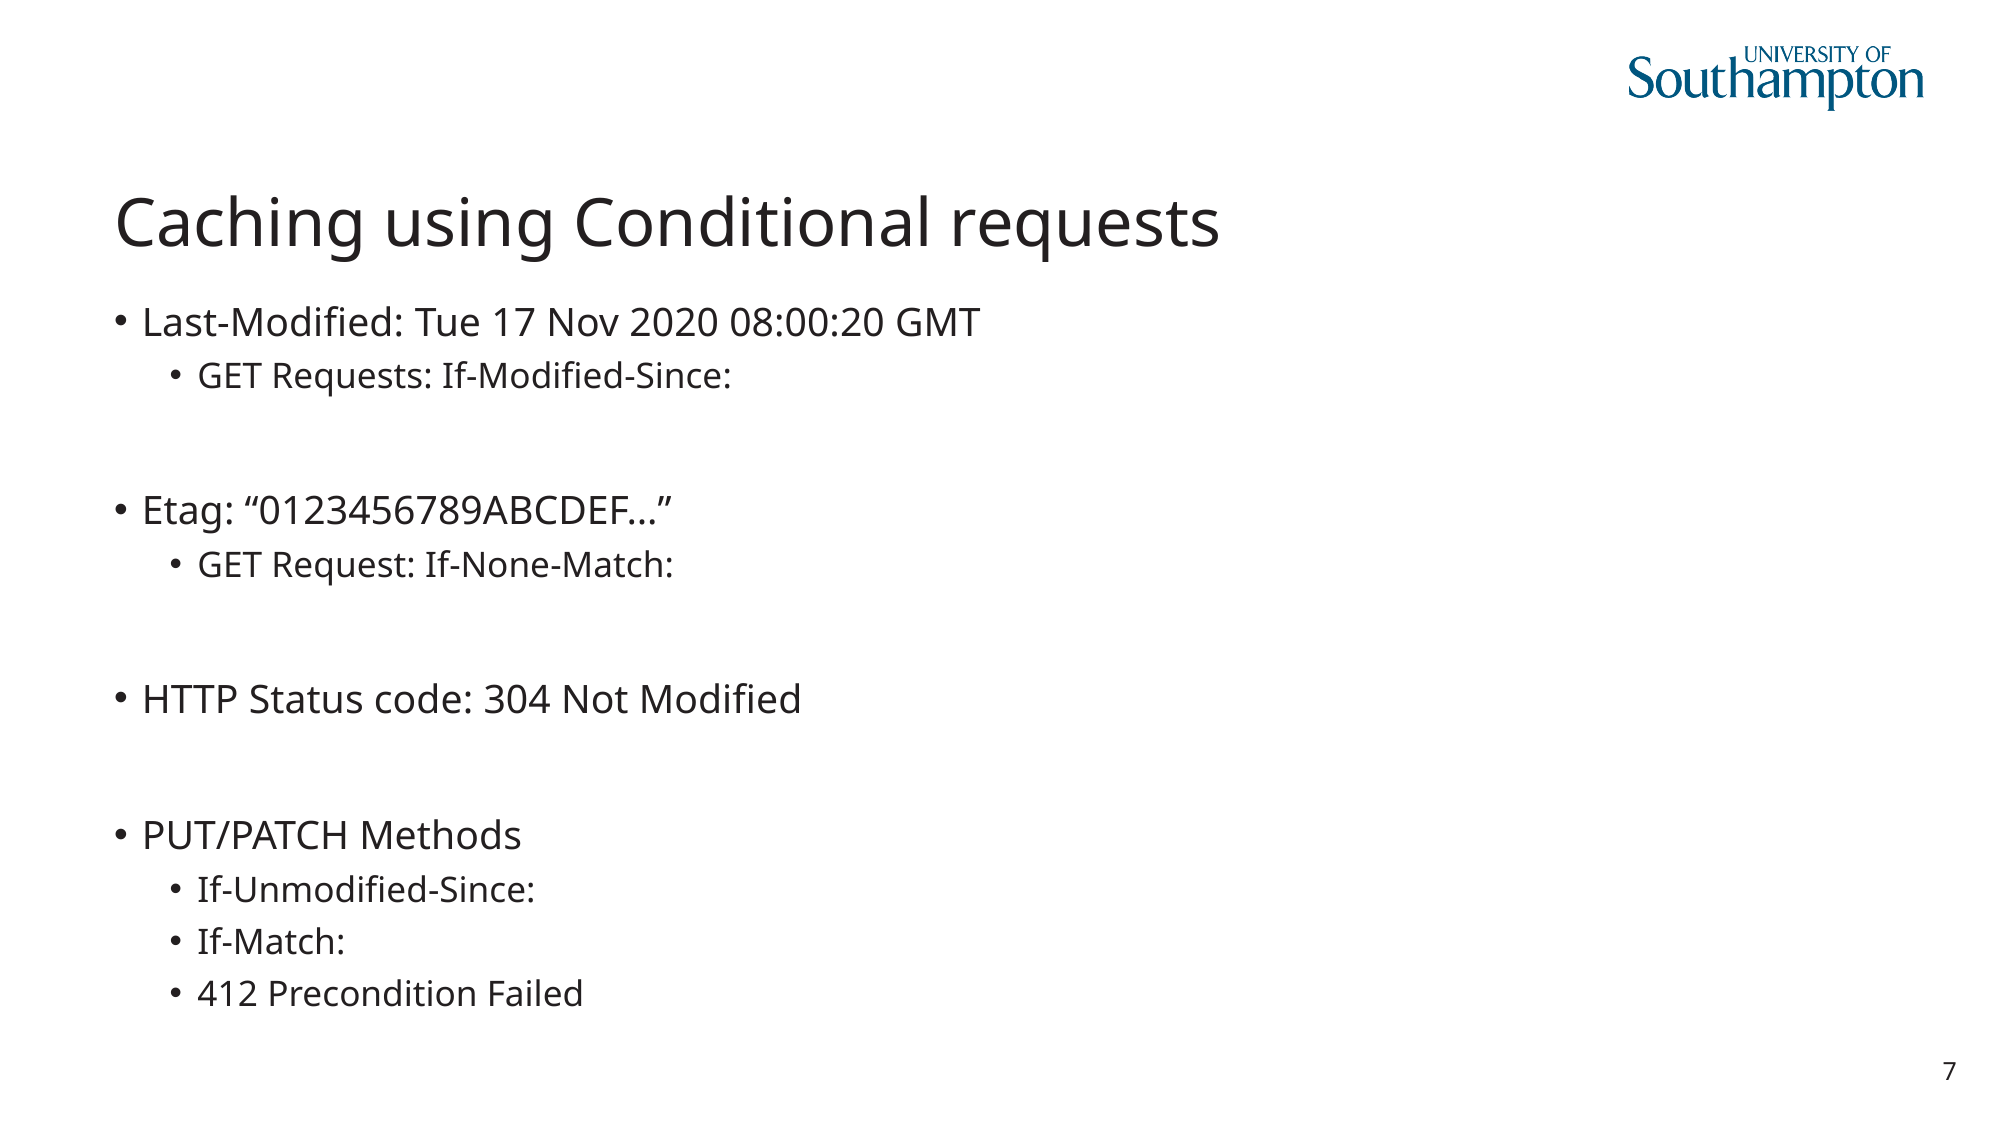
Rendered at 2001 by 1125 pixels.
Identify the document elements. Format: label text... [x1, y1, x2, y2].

picture [1629, 46, 1924, 111]
picture [1629, 71, 1648, 95]
picture [1869, 48, 1877, 60]
list Last-Modified: Tue 17 Nov 2020 08:00:20 GMT GET Requests: If-Modified-Since: Etag: “0123456789ABCDEF…” GET Request: If-None-Match: HTTP Status code: 304 Not Modified PUT/PATCH Methods If-Unmodified-Since: If-Match: 412 Precondition Failed [102, 290, 1898, 1024]
title Caching using Conditional requests [102, 113, 1898, 268]
